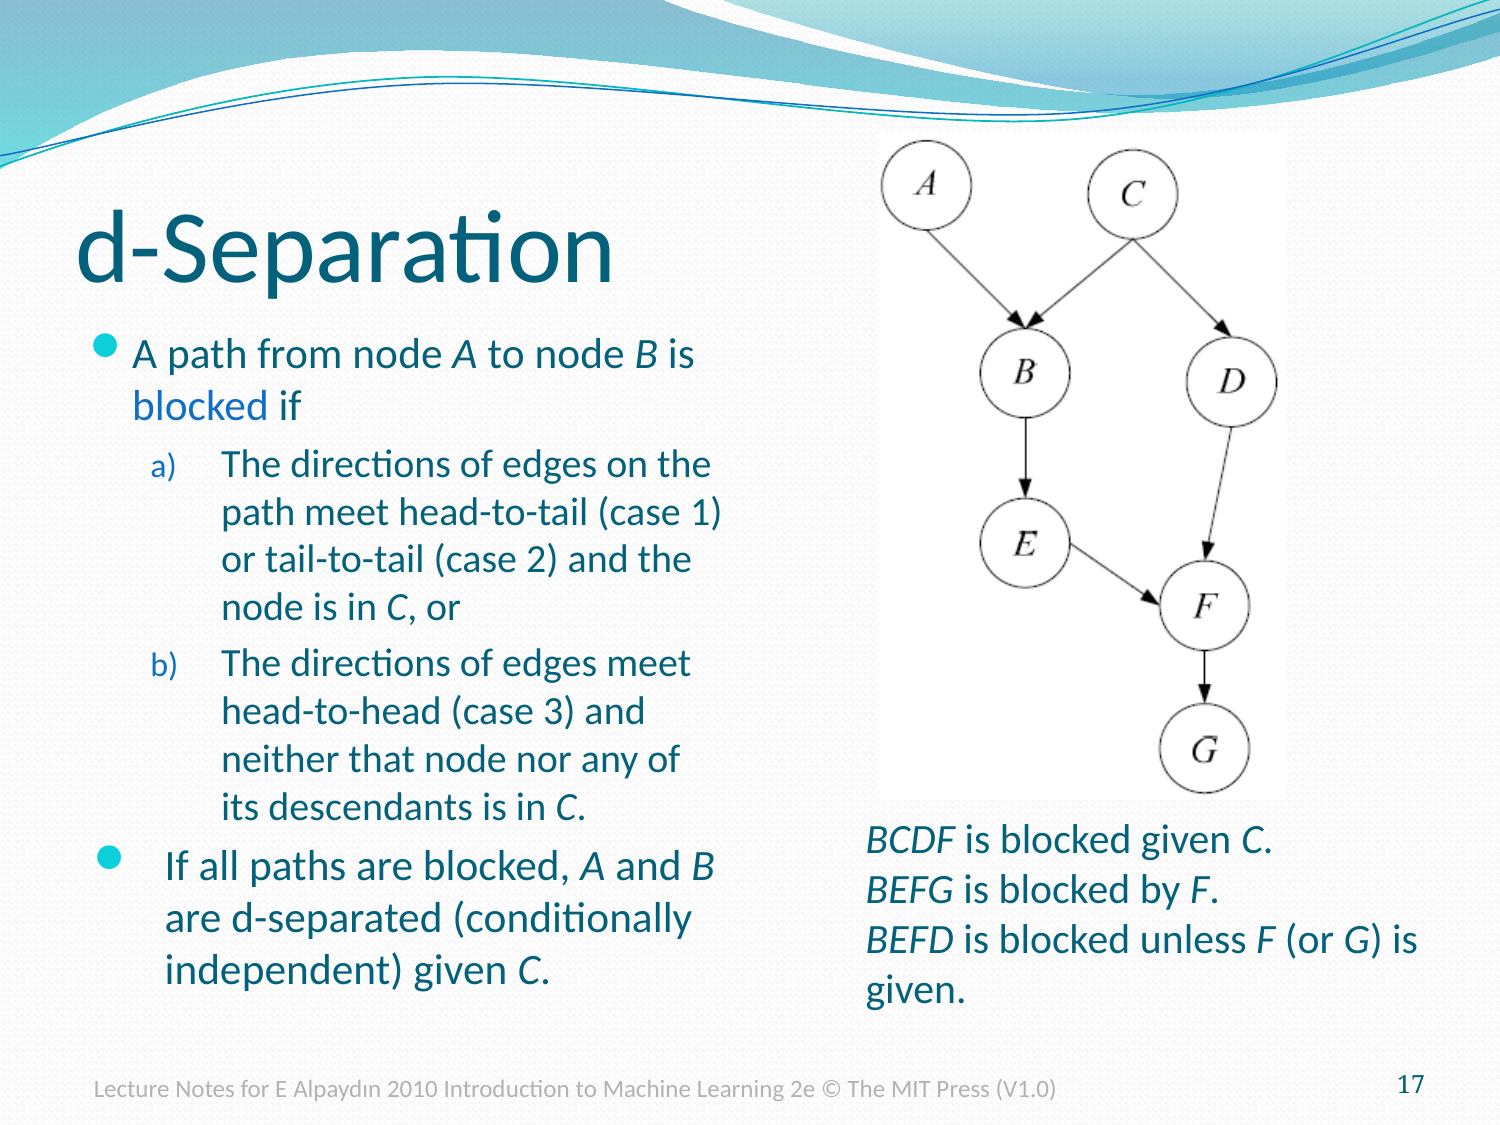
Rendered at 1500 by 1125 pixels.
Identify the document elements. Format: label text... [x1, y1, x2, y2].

text_box BCDF is blocked given C. BEFG is blocked by F. BEFD is blocked unless F (or G) is given. [850, 804, 1433, 1020]
picture [878, 131, 1287, 801]
title d-Separation [75, 115, 1425, 303]
slide_number 17 [1299, 1042, 1425, 1103]
list A path from node A to node B is blocked if The directions of edges on the path meet head-to-tail (case 1) or tail-to-tail (case 2) and the node is in C, or The directions of edges meet head-to-head (case 3) and neither that node nor any of its descendants is in C. If all paths are blocked, A and B are d-separated (conditionally independent) given C. [75, 317, 739, 1038]
footer Lecture Notes for E Alpaydın 2010 Introduction to Machine Learning 2e © The MIT Press (V1.0) [93, 1042, 1254, 1103]
